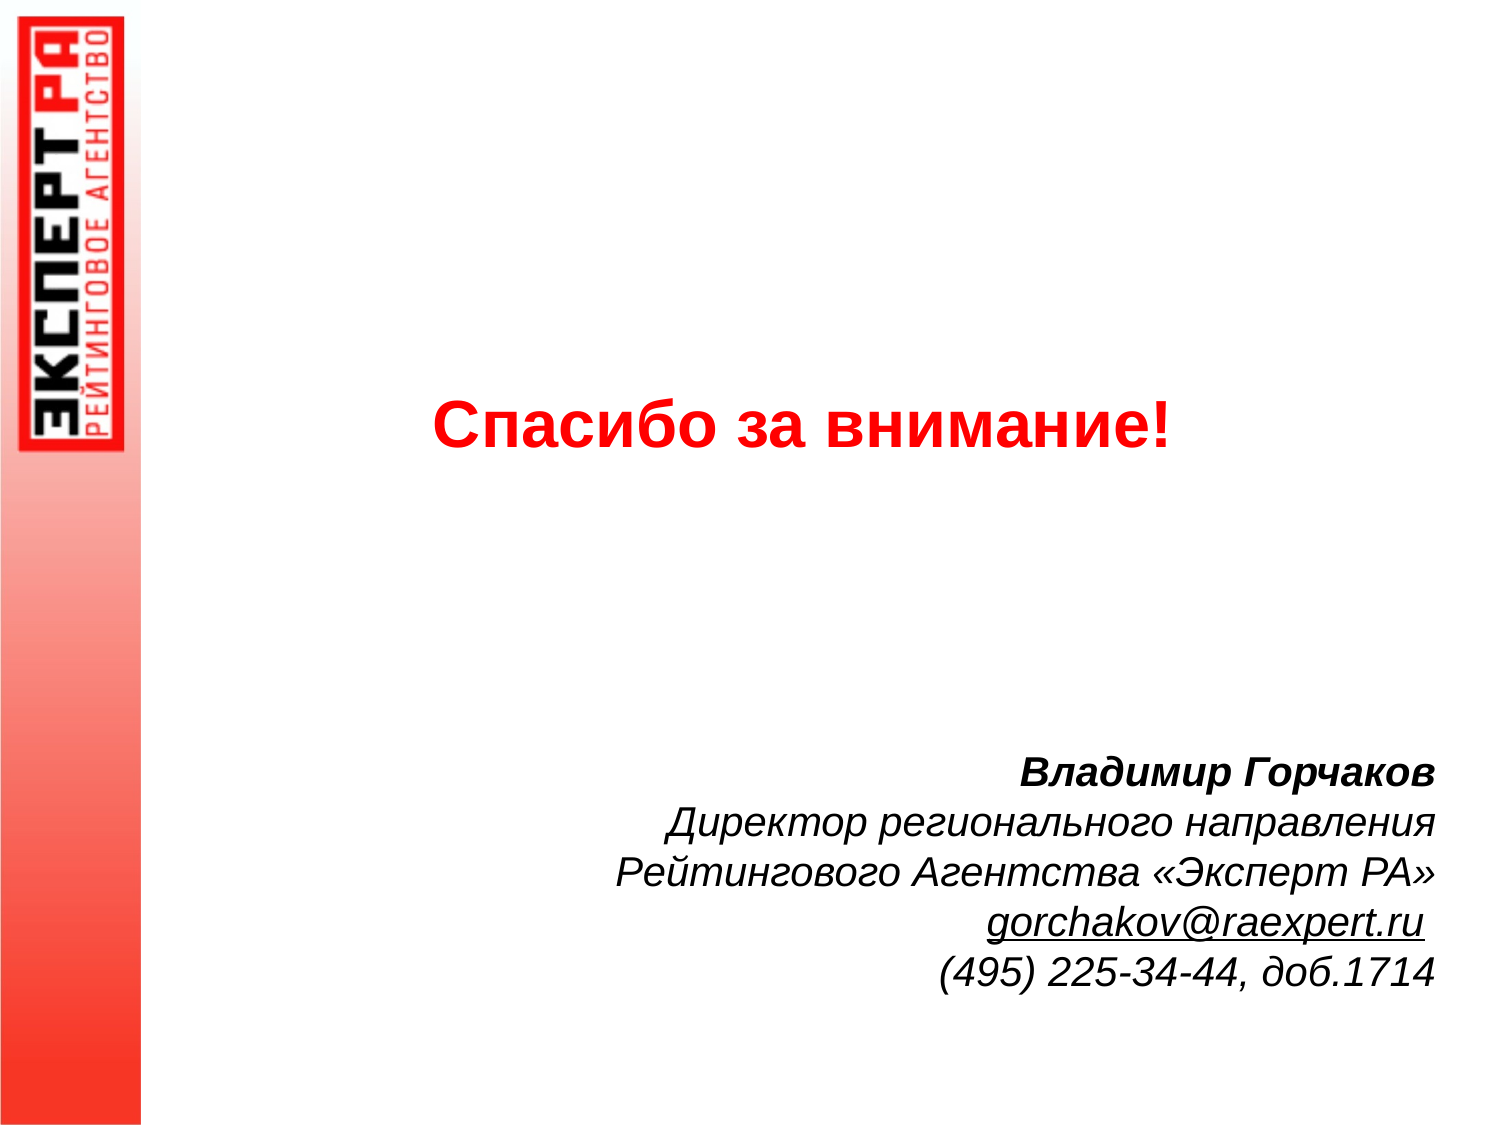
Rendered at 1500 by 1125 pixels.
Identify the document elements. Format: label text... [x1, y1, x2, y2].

picture [0, 0, 141, 1125]
text_box Спасибо за внимание! [300, 373, 1306, 469]
text_box [159, 255, 1447, 1006]
text_box Владимир Горчаков Директор регионального направления Рейтингового Агентства «Эксперт РА» gorchakov@raexpert.ru (495) 225-34-44, доб.1714 [393, 687, 1451, 1003]
